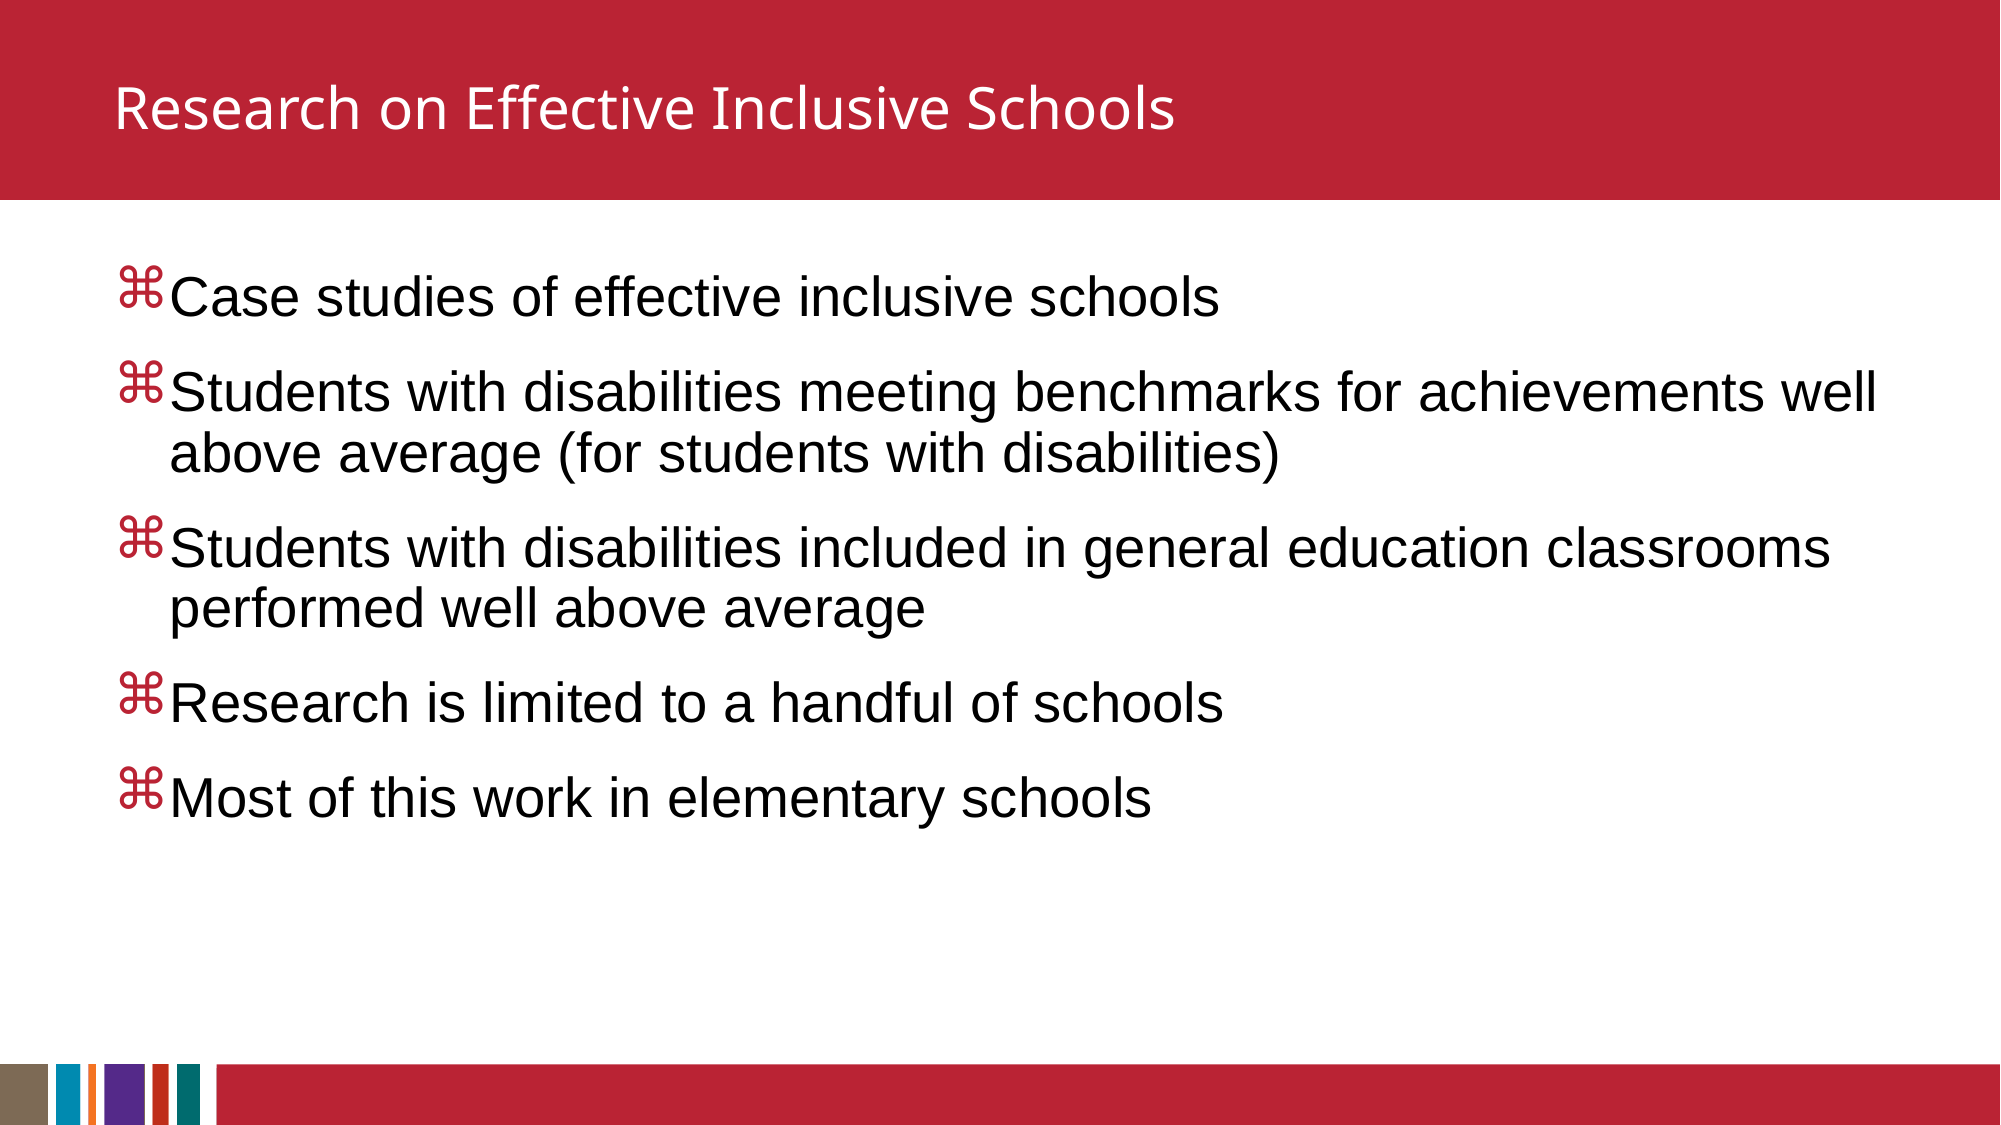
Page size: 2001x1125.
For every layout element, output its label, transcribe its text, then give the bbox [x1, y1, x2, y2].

picture [81, 1064, 200, 1125]
list Case studies of effective inclusive schools Students with disabilities meeting benchmarks for achievements well above average (for students with disabilities) Students with disabilities included in general education classrooms performed well above average Research is limited to a handful of schools Most of this work in elementary schools [98, 260, 1899, 1004]
picture [0, 1064, 55, 1125]
title Research on Effective Inclusive Schools [98, 12, 1899, 201]
